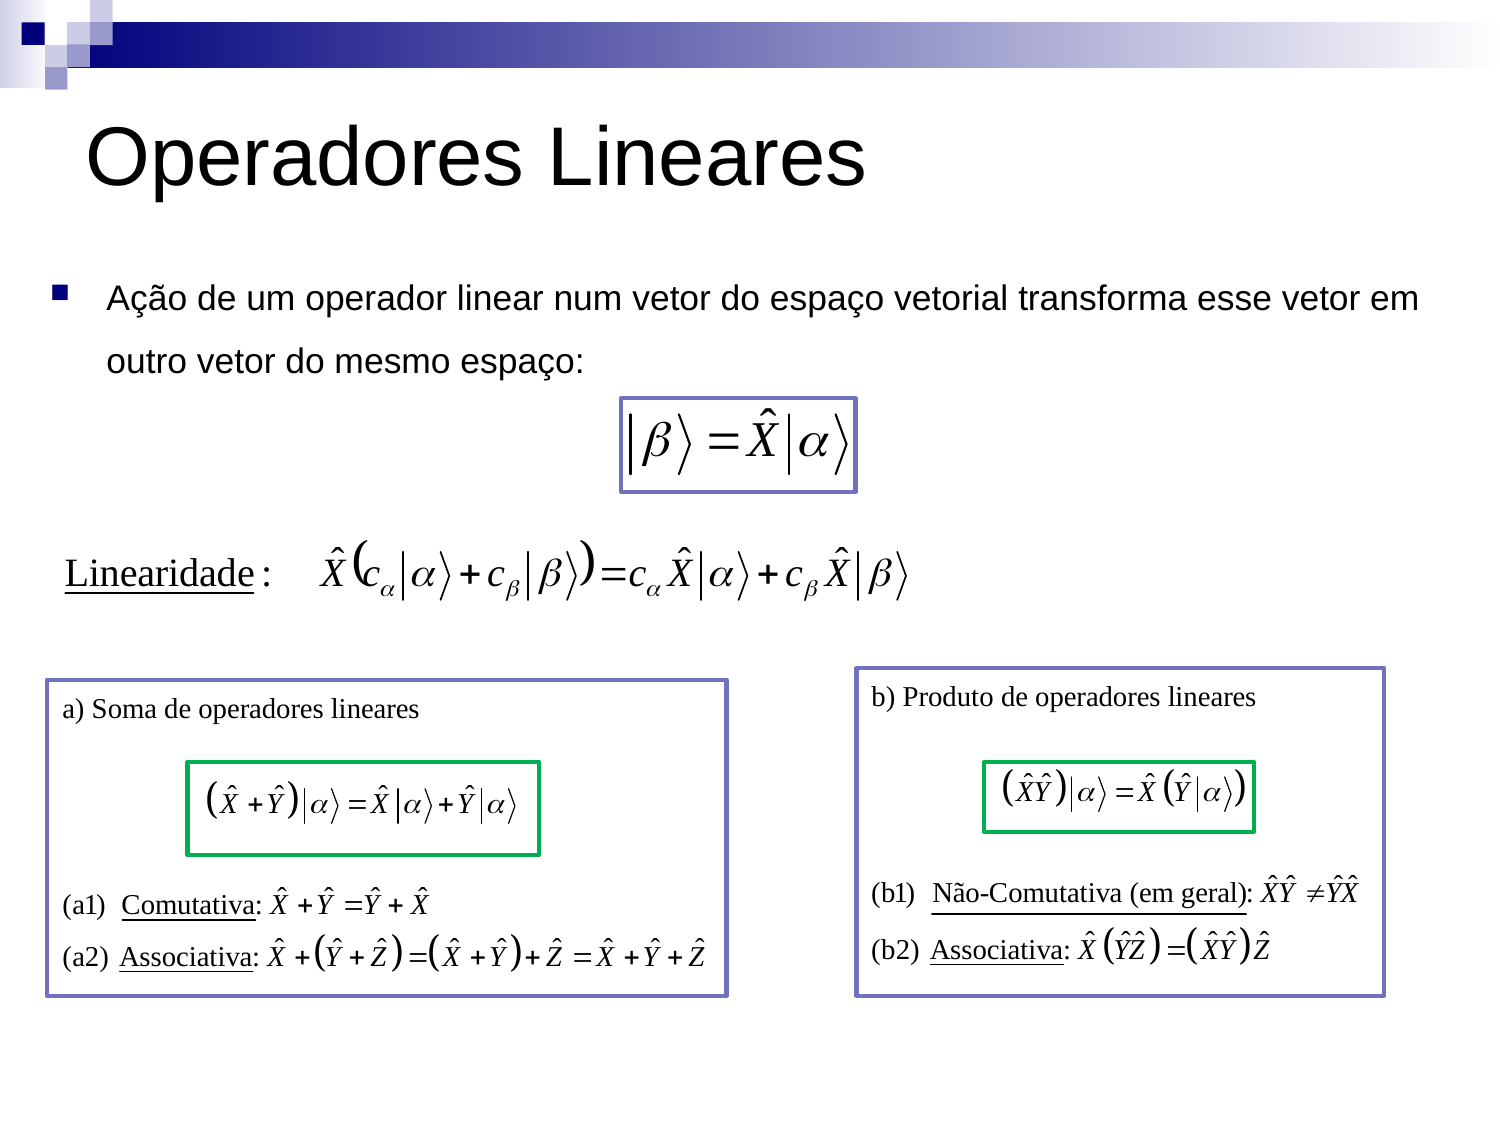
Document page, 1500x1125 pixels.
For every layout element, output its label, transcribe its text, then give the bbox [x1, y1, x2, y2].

text_box [45, 678, 729, 998]
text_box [866, 679, 1369, 983]
title Operadores Lineares [70, 81, 1421, 223]
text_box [58, 691, 712, 990]
list Ação de um operador linear num vetor do espaço vetorial transforma esse vetor em outro vetor do mesmo espaço: [34, 245, 1454, 387]
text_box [58, 538, 916, 610]
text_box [620, 398, 859, 487]
text_box [854, 666, 1386, 998]
